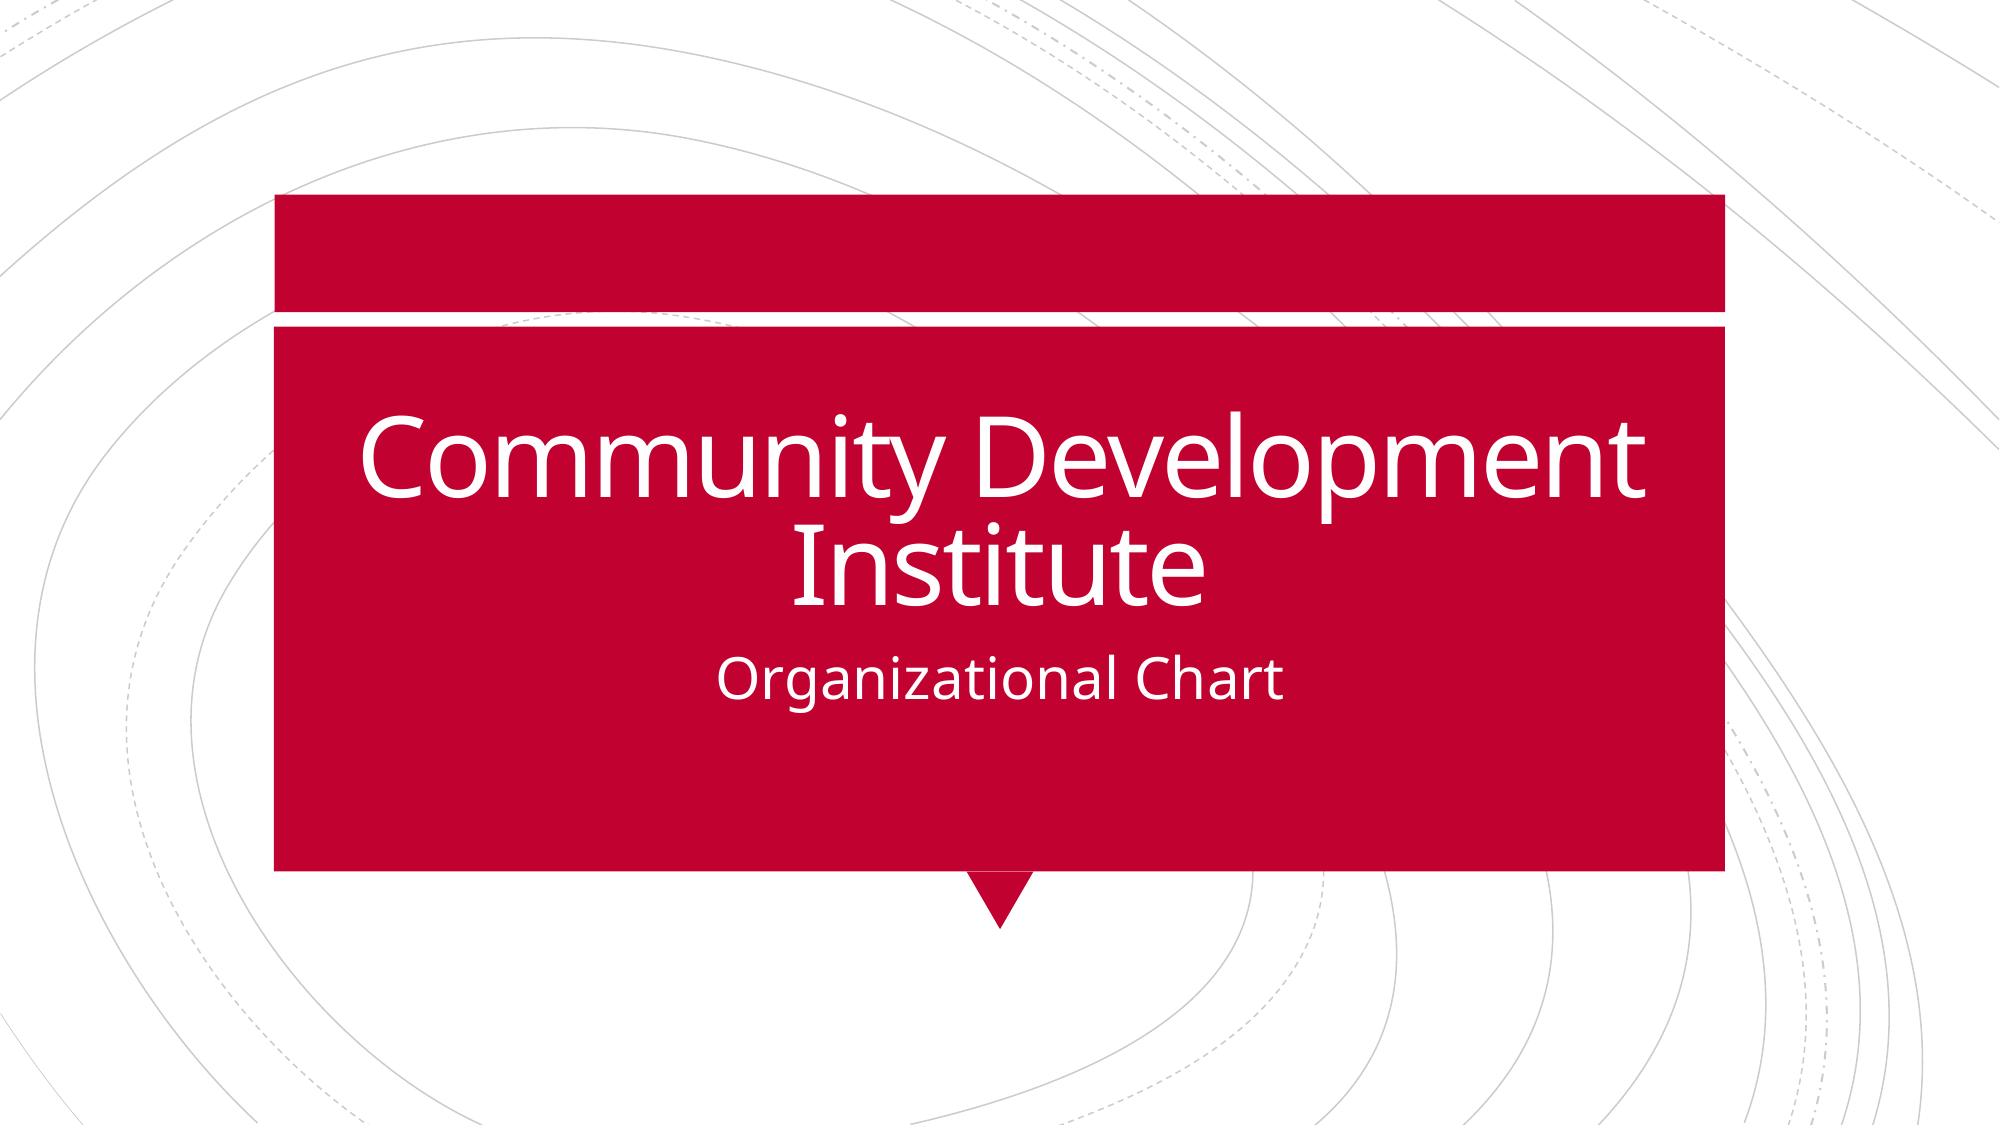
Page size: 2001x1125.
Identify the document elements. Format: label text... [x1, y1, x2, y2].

title Community Development Institute [288, 340, 1713, 628]
subtitle Organizational Chart [288, 640, 1712, 858]
